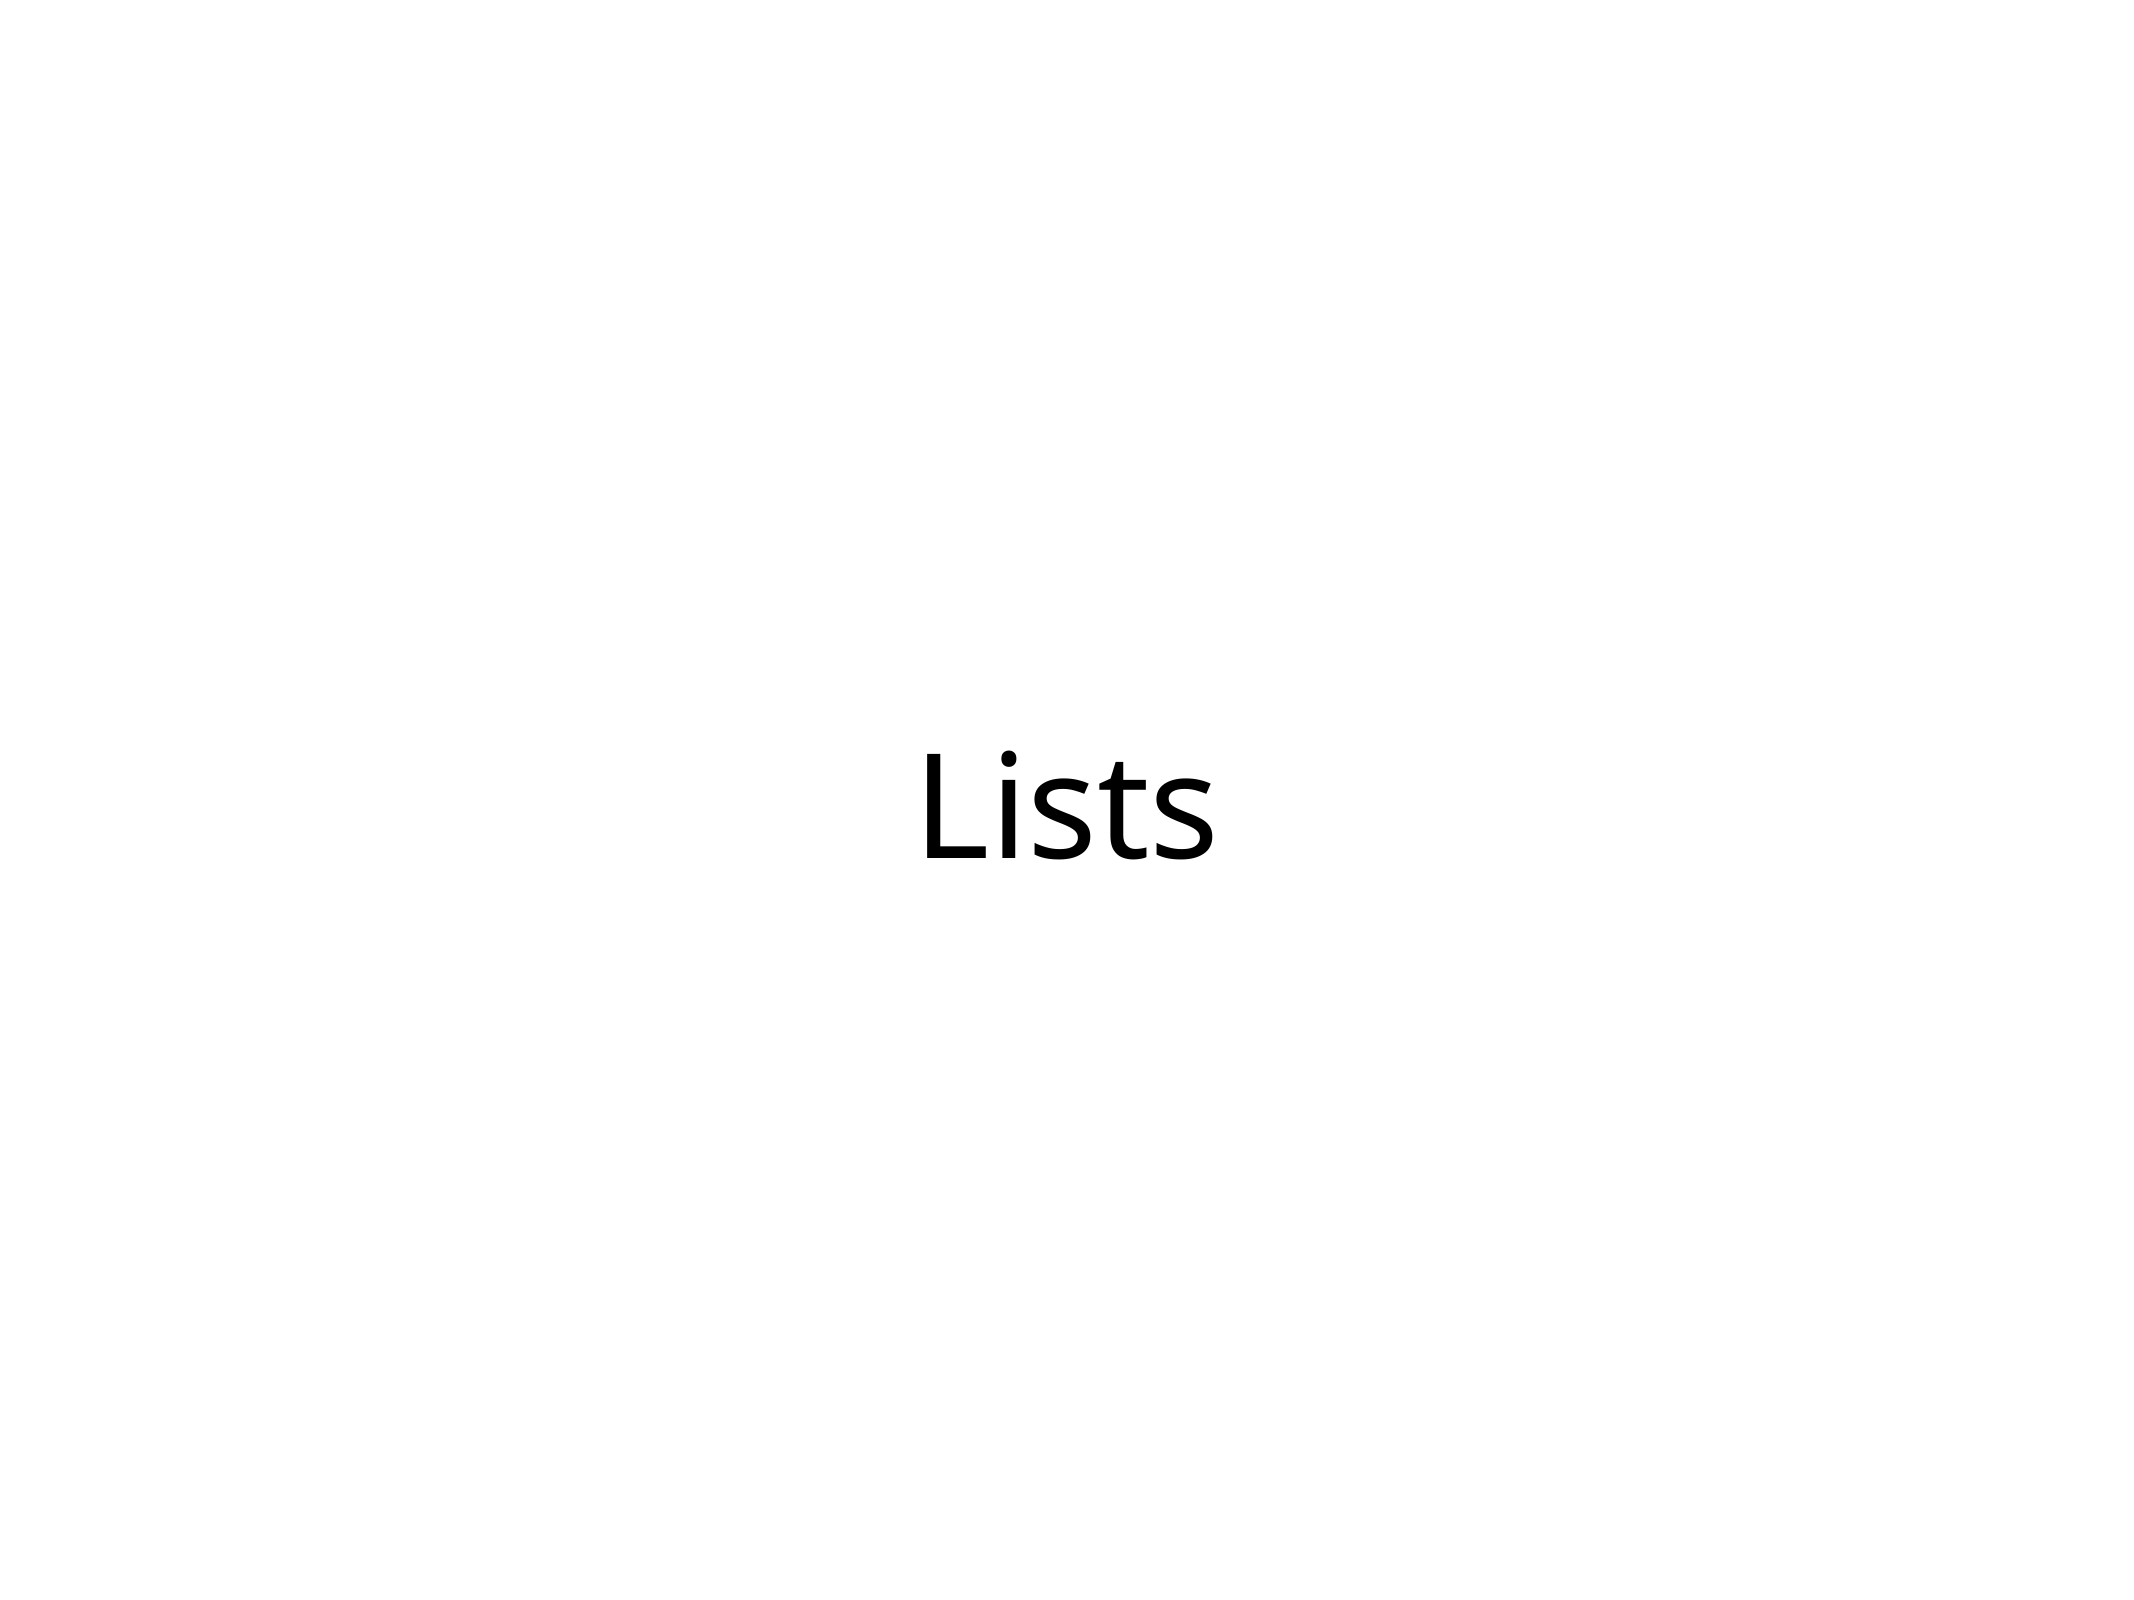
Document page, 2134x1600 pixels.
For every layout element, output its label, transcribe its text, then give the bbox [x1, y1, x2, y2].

text_box Lists [905, 704, 1228, 896]
